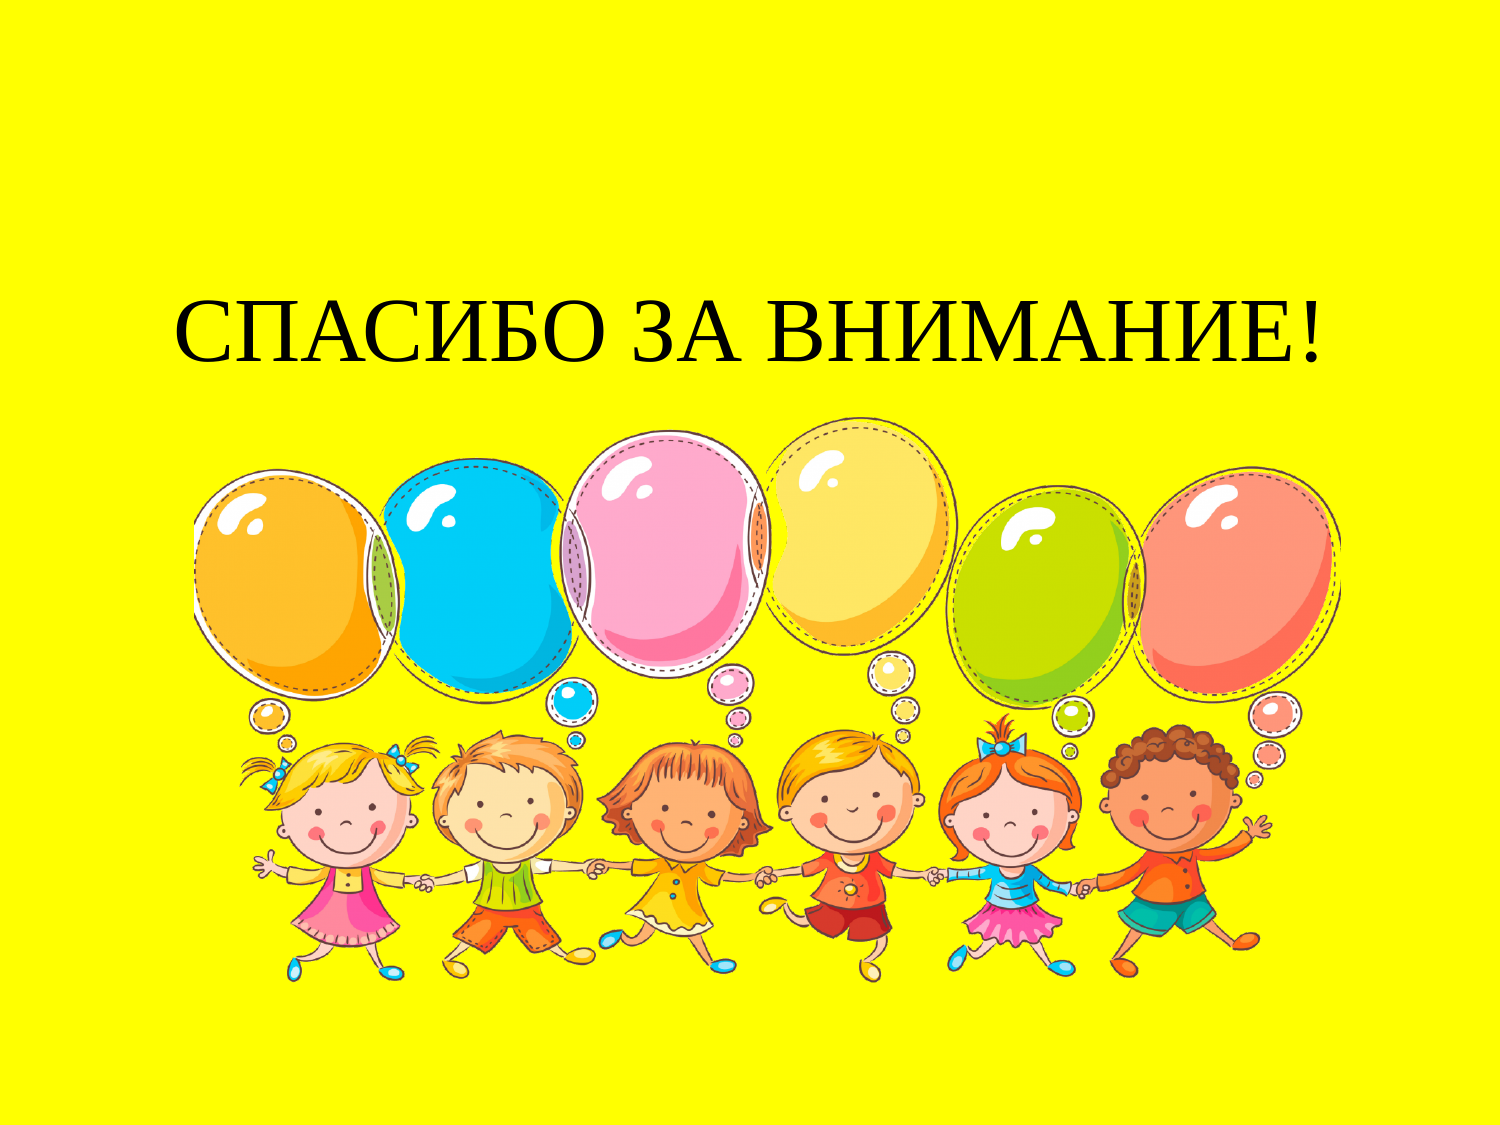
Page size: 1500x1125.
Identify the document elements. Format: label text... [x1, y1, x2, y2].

picture [194, 415, 1341, 983]
list СПАСИБО ЗА ВНИМАНИЕ! [75, 262, 1425, 504]
